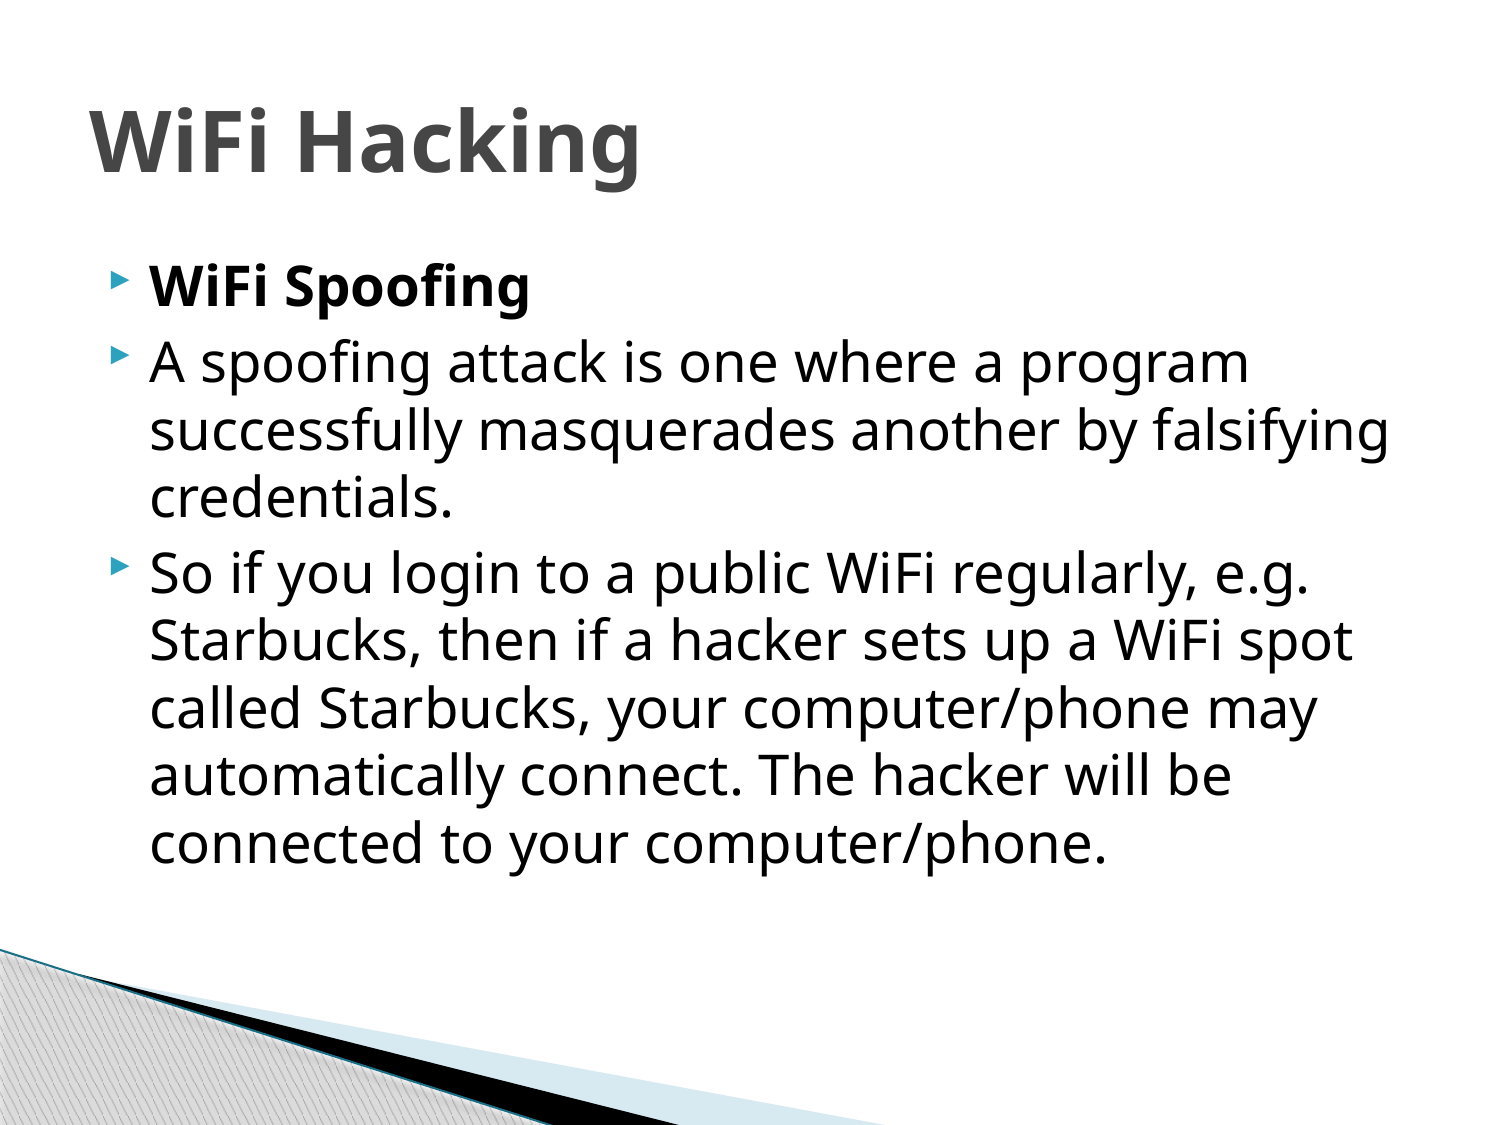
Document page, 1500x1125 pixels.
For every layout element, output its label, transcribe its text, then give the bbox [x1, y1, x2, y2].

title WiFi Hacking [75, 45, 1425, 233]
list WiFi Spoofing A spoofing attack is one where a program successfully masquerades another by falsifying credentials. So if you login to a public WiFi regularly, e.g. Starbucks, then if a hacker sets up a WiFi spot called Starbucks, your computer/phone may automatically connect. The hacker will be connected to your computer/phone. [75, 243, 1425, 986]
